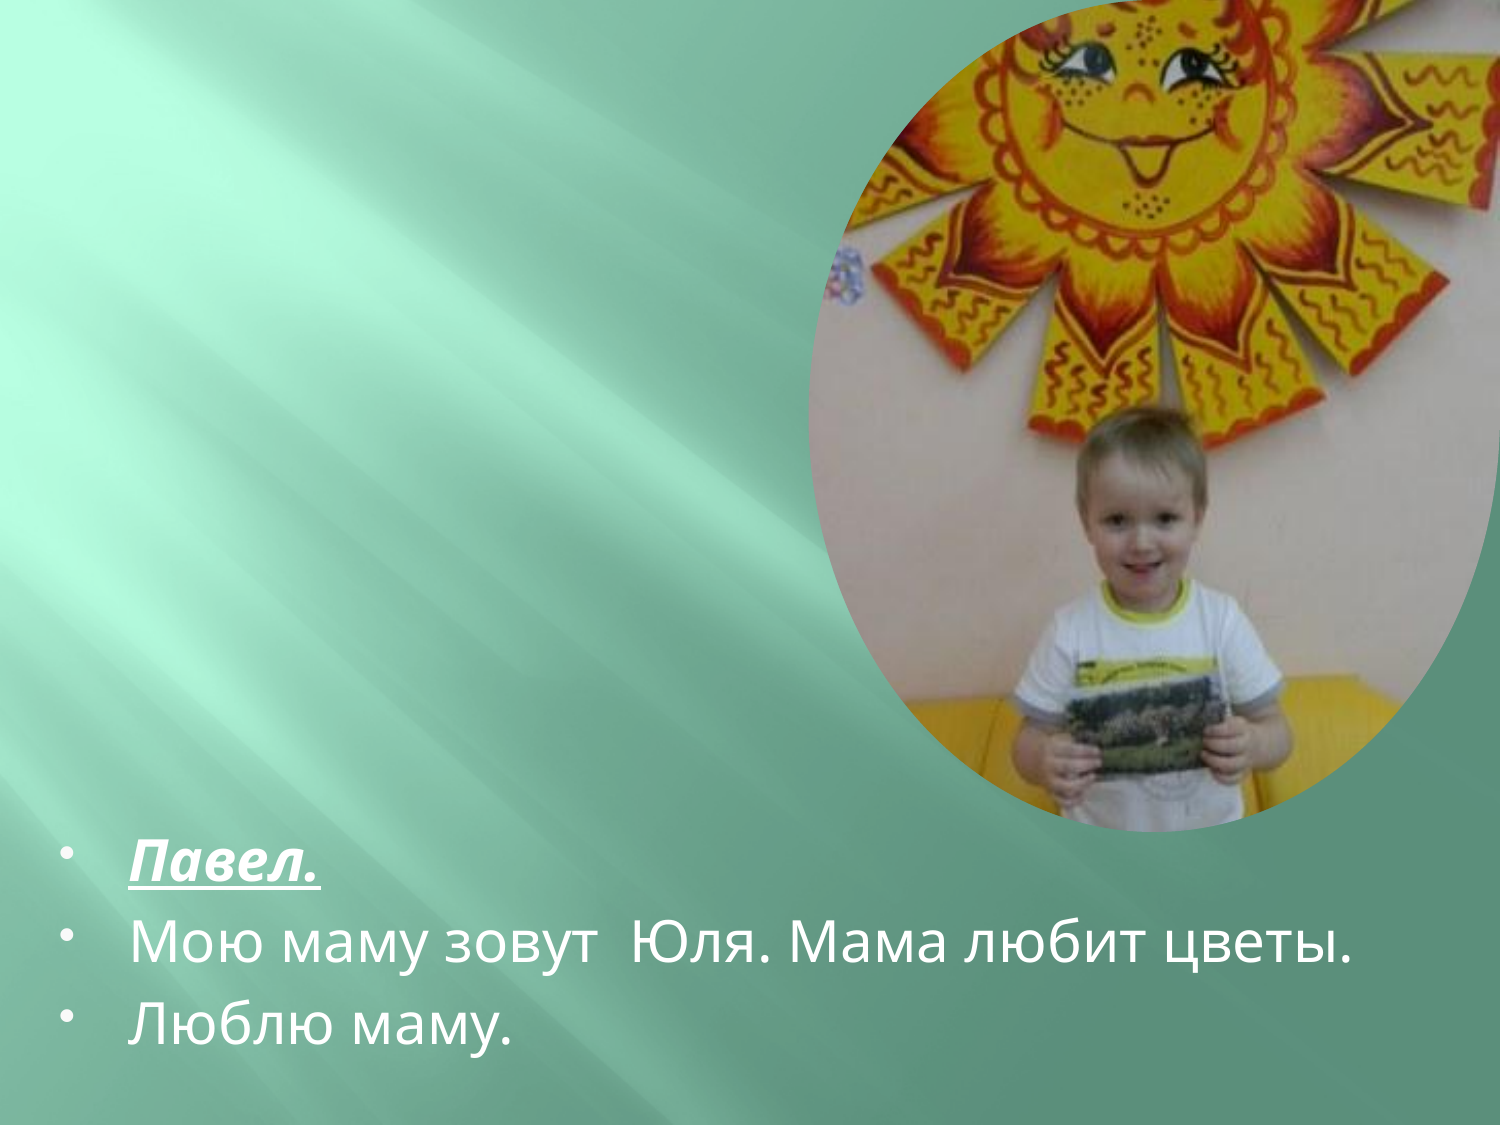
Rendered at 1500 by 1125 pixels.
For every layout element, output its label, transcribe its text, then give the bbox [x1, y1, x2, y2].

picture [808, 0, 1500, 833]
list Павел. Мою маму зовут Юля. Мама любит цветы. Люблю маму. [23, 0, 1500, 1125]
